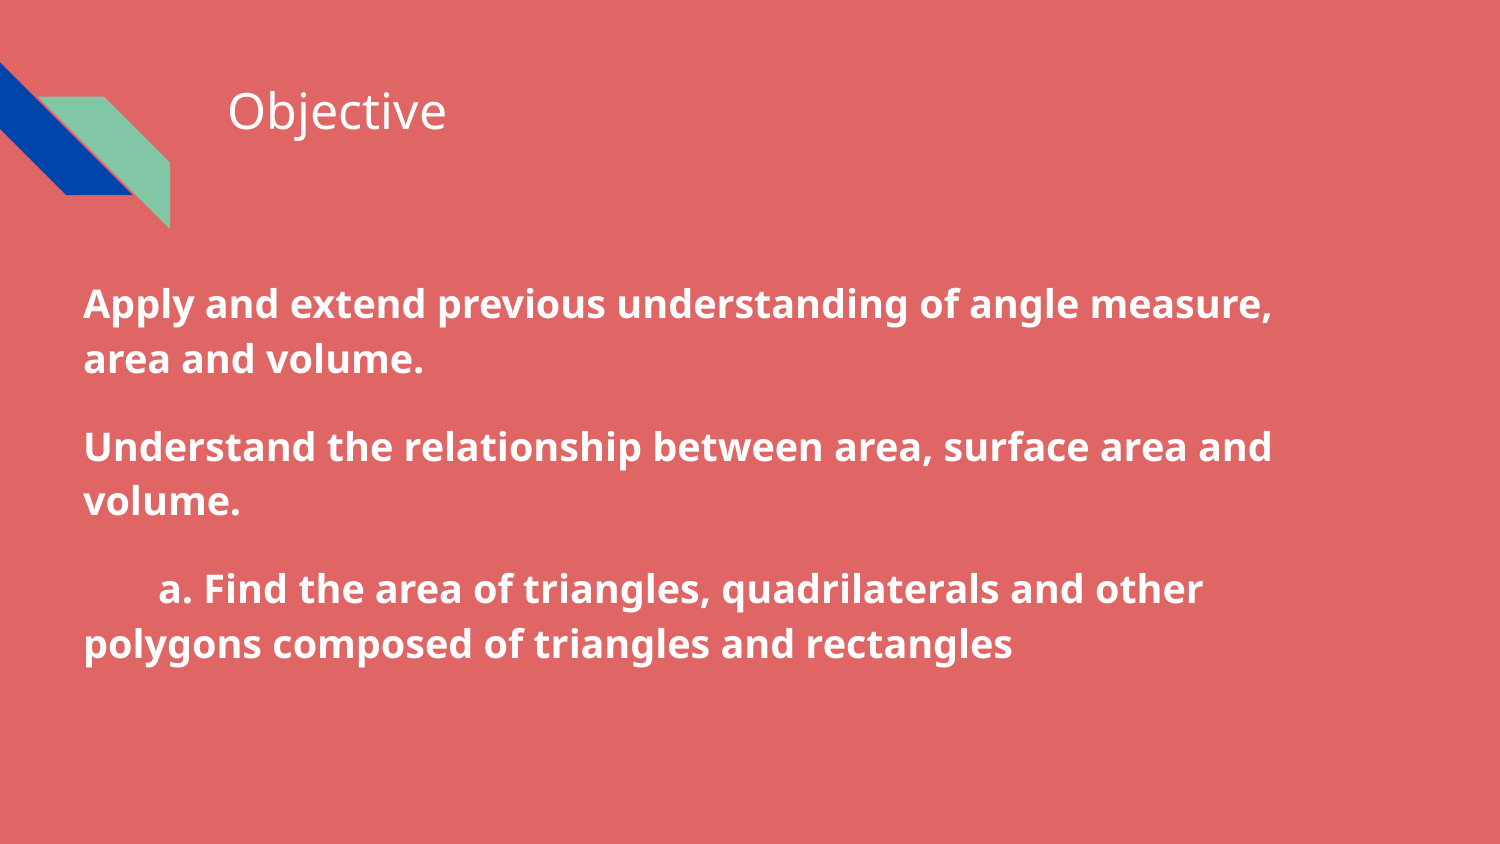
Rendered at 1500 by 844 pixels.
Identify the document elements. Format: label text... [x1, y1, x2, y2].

title Objective [212, 64, 1368, 215]
list Apply and extend previous understanding of angle measure, area and volume. Understand the relationship between area, surface area and volume. a. Find the area of triangles, quadrilaterals and other polygons composed of triangles and rectangles [68, 257, 1368, 735]
